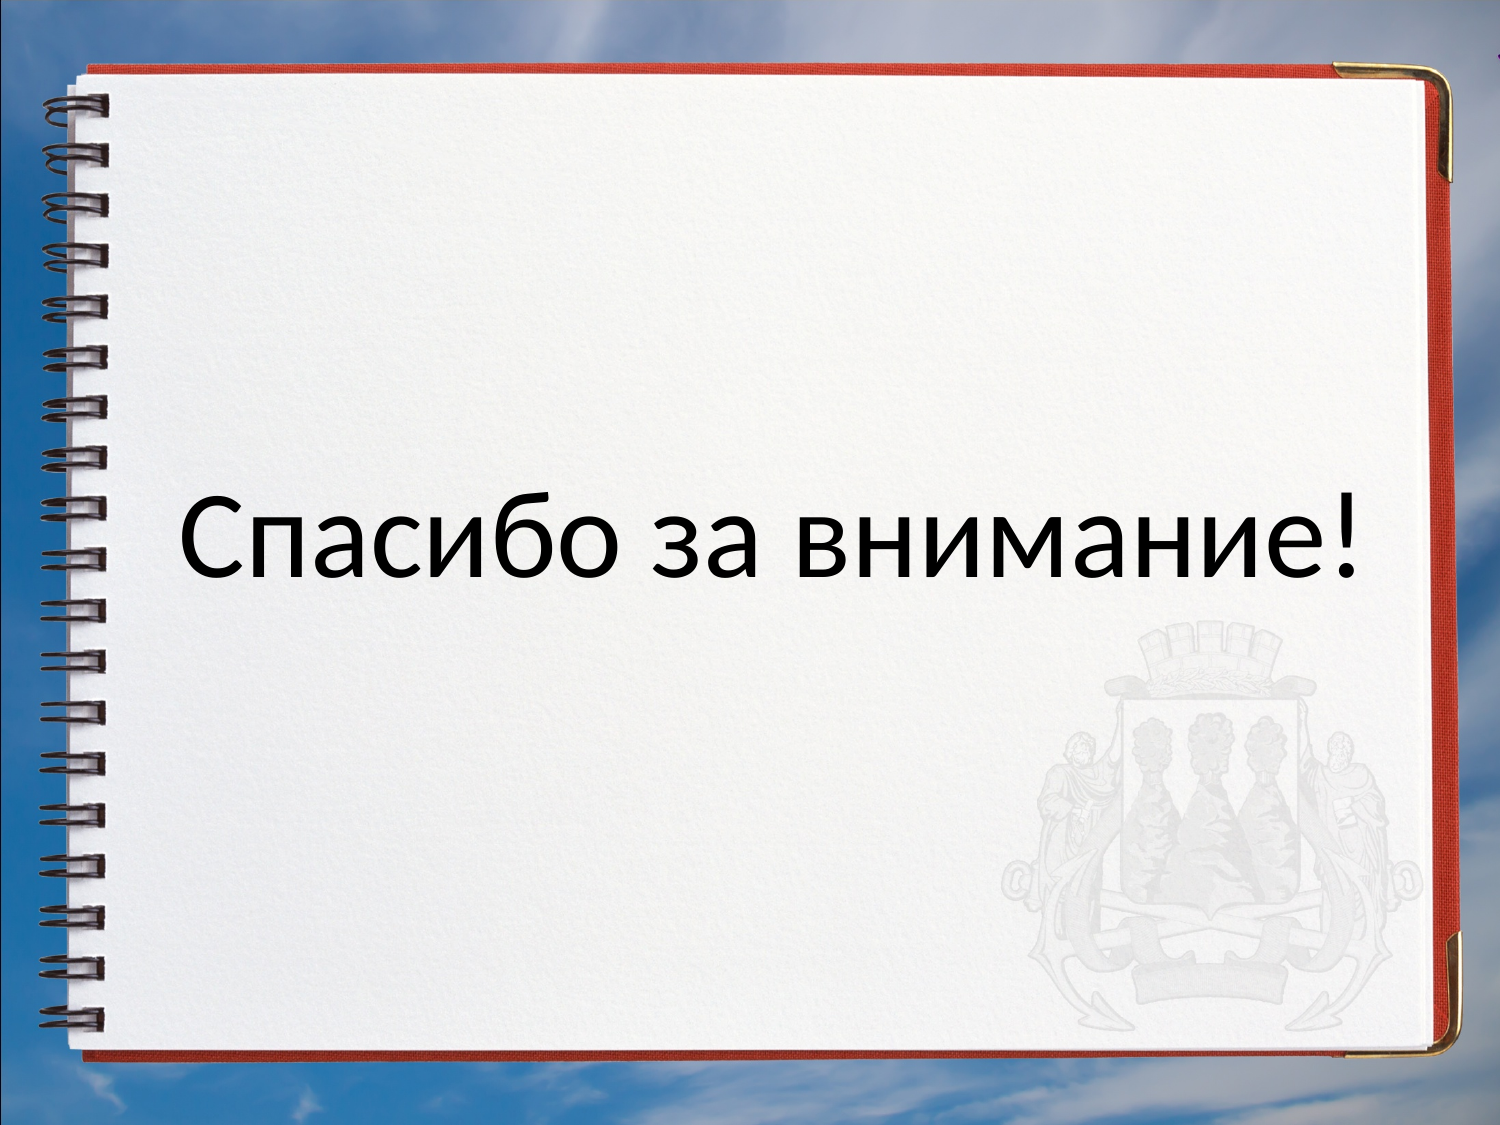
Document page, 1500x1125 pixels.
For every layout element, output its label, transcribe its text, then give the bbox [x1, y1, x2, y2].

text_box Спасибо за внимание! [128, 445, 1418, 610]
picture [0, 0, 1500, 1125]
